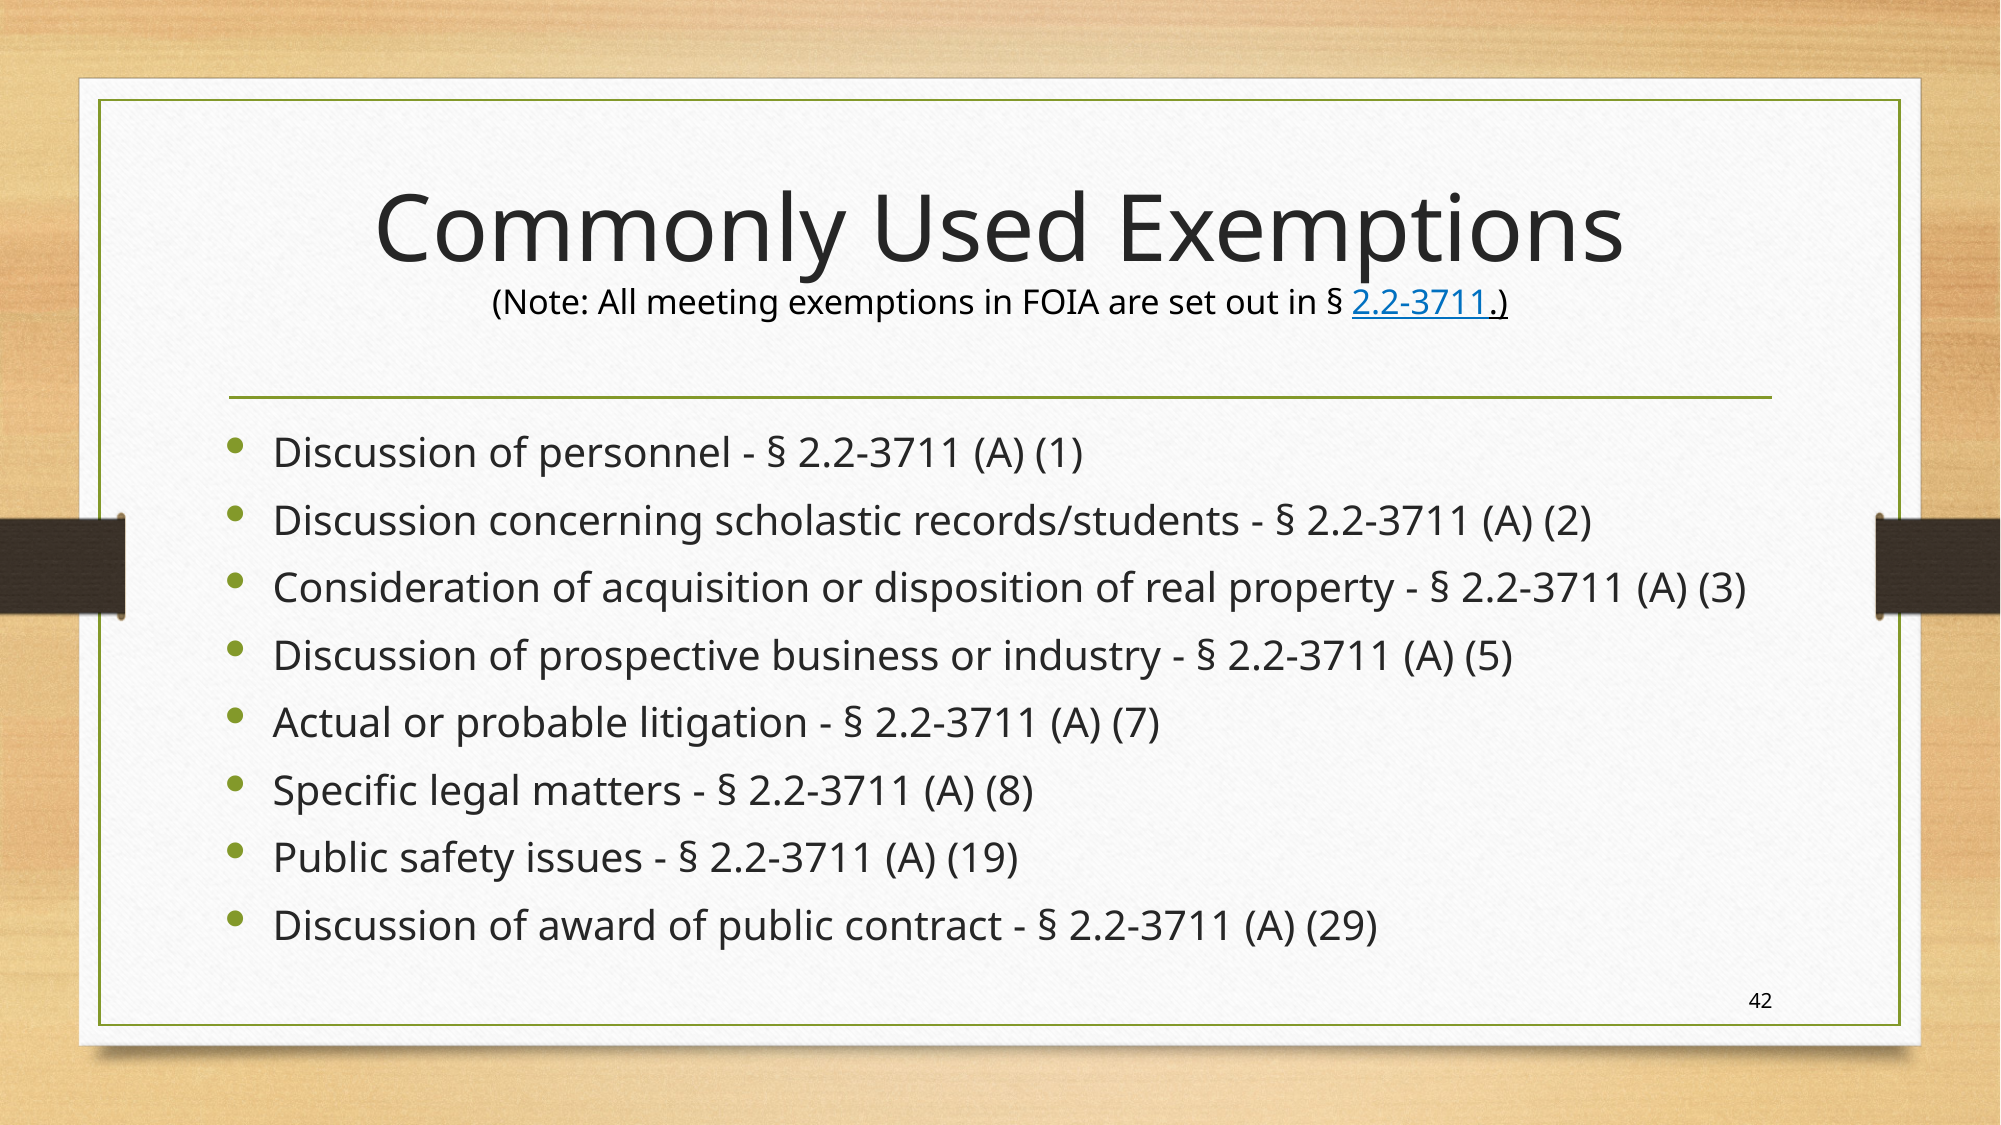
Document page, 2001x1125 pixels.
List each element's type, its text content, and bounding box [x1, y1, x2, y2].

picture [0, 0, 2001, 1125]
slide_number 42 [1698, 979, 1788, 1025]
list Discussion of personnel - § 2.2-3711 (A) (1) Discussion concerning scholastic records/students - § 2.2-3711 (A) (2) Consideration of acquisition or disposition of real property - § 2.2-3711 (A) (3) Discussion of prospective business or industry - § 2.2-3711 (A) (5) Actual or probable litigation - § 2.2-3711 (A) (7) Specific legal matters - § 2.2-3711 (A) (8) Public safety issues - § 2.2-3711 (A) (19) Discussion of award of public contract - § 2.2-3711 (A) (29) [212, 419, 1788, 964]
title Commonly Used Exemptions (Note: All meeting exemptions in FOIA are set out in § 2.2-3711.) [212, 161, 1788, 375]
